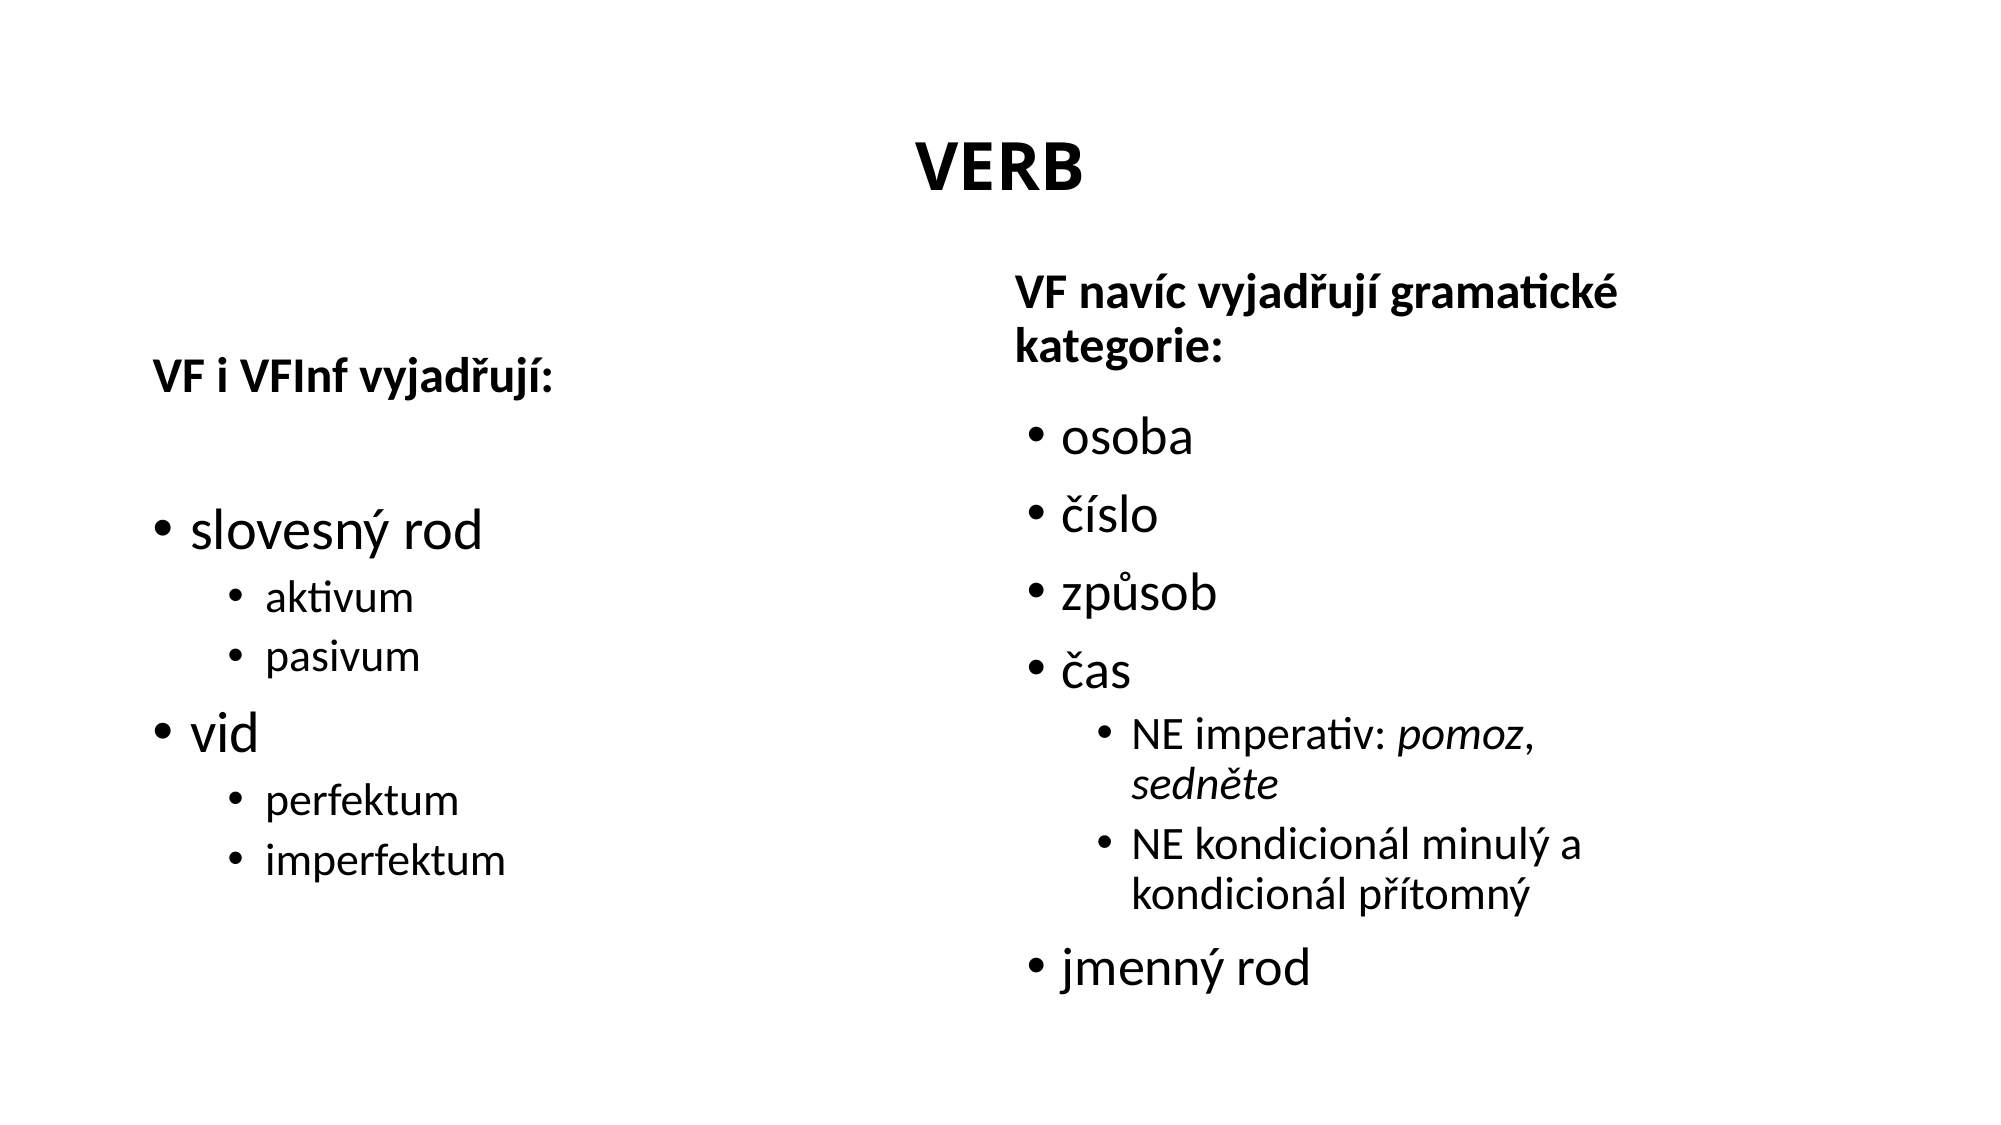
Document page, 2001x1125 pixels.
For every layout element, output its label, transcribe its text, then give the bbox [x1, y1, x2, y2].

title VERB [137, 59, 1863, 278]
list osoba číslo způsob čas NE imperativ: pomoz, sedněte NE kondicionál minulý a kondicionál přítomný jmenný rod [1011, 400, 1675, 1005]
list VF navíc vyjadřují gramatické kategorie: [999, 221, 1851, 381]
list VF i VFInf vyjadřují: [137, 275, 984, 410]
list slovesný rod aktivum pasivum vid perfektum imperfektum [137, 410, 984, 1016]
